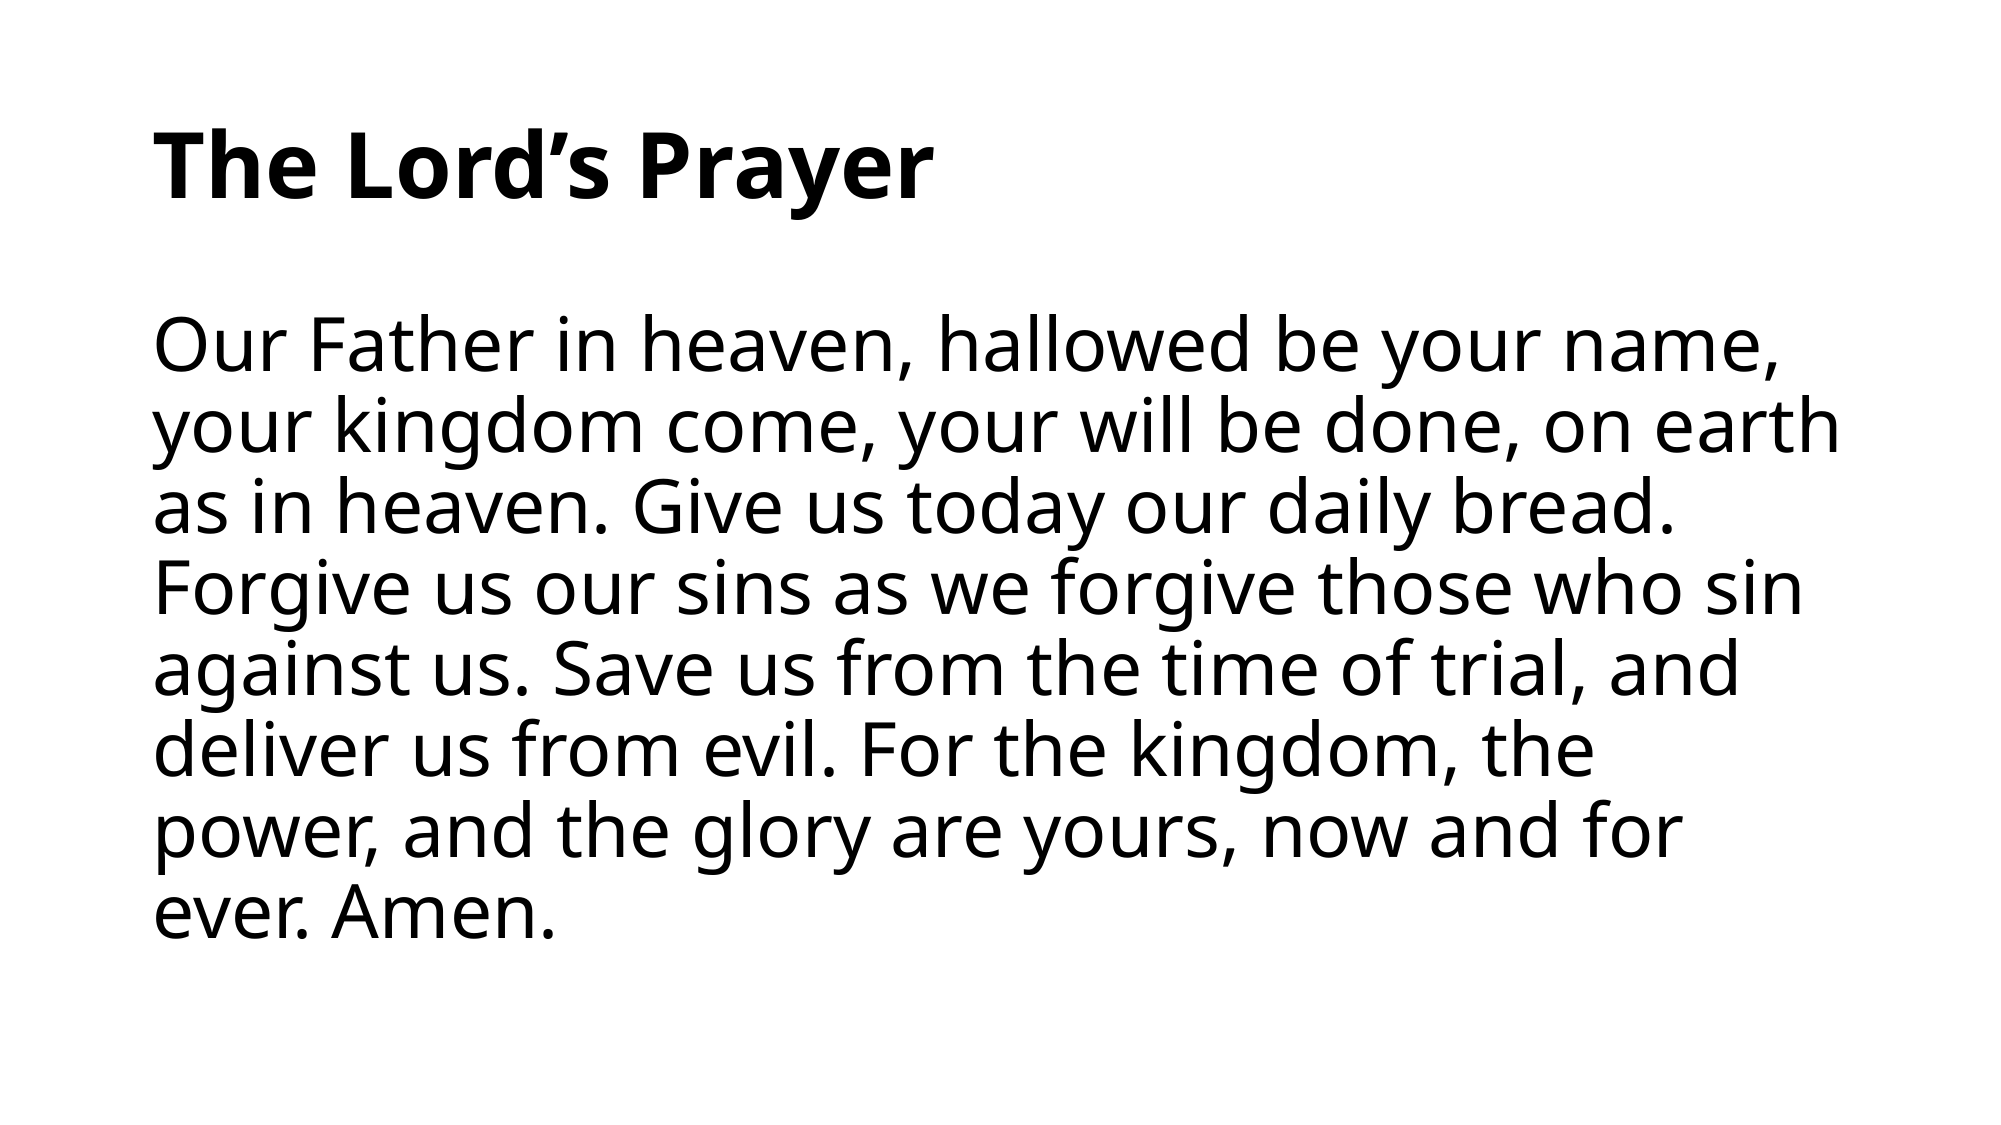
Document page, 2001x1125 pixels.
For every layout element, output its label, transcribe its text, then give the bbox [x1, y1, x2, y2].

list Our Father in heaven, hallowed be your name, your kingdom come, your will be done, on earth as in heaven. Give us today our daily bread. Forgive us our sins as we forgive those who sin against us. Save us from the time of trial, and deliver us from evil. For the kingdom, the power, and the glory are yours, now and for ever. Amen. [137, 299, 1863, 1014]
title The Lord’s Prayer [137, 59, 1863, 278]
